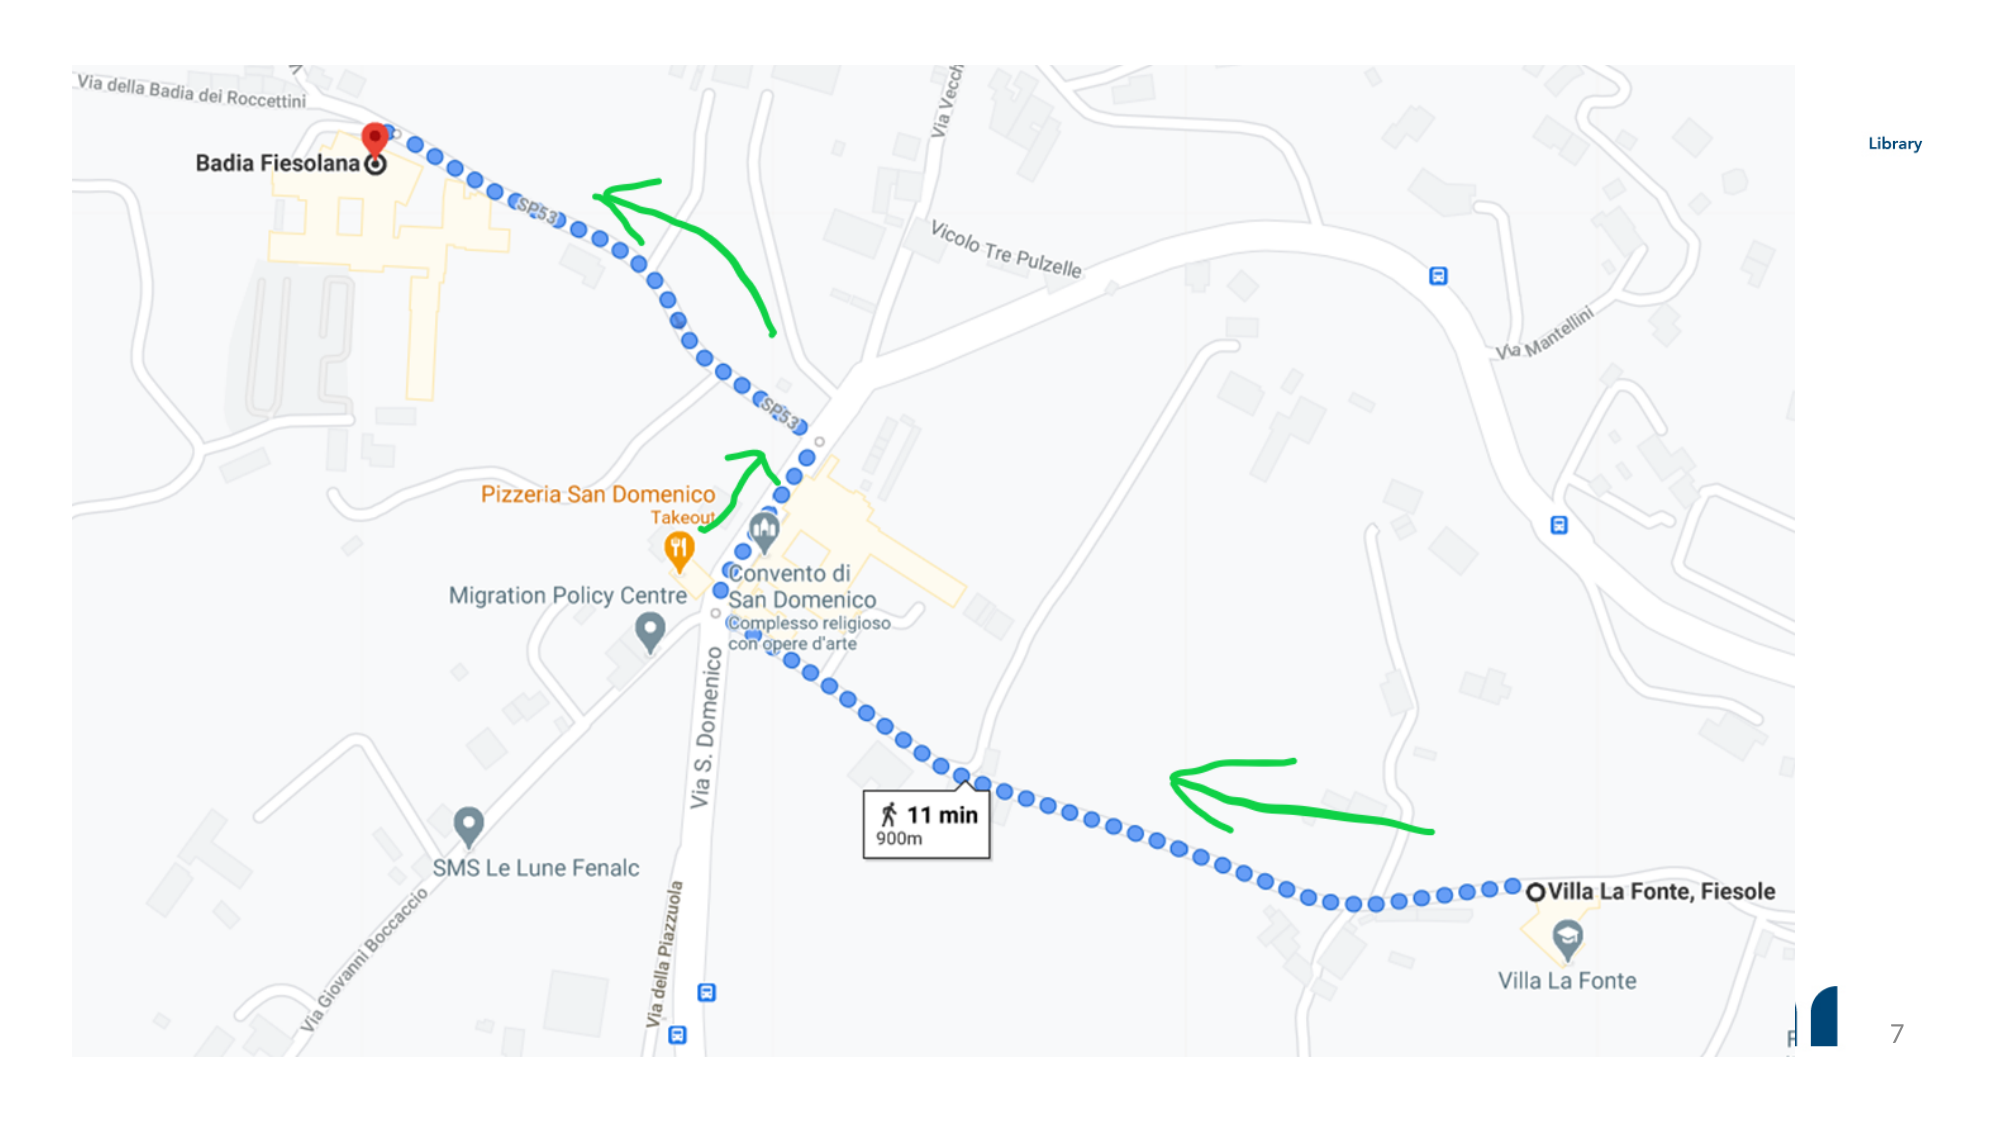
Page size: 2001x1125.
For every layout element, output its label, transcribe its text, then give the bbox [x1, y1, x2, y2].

slide_number 7 [1860, 996, 1934, 1057]
picture [0, 0, 2001, 1125]
